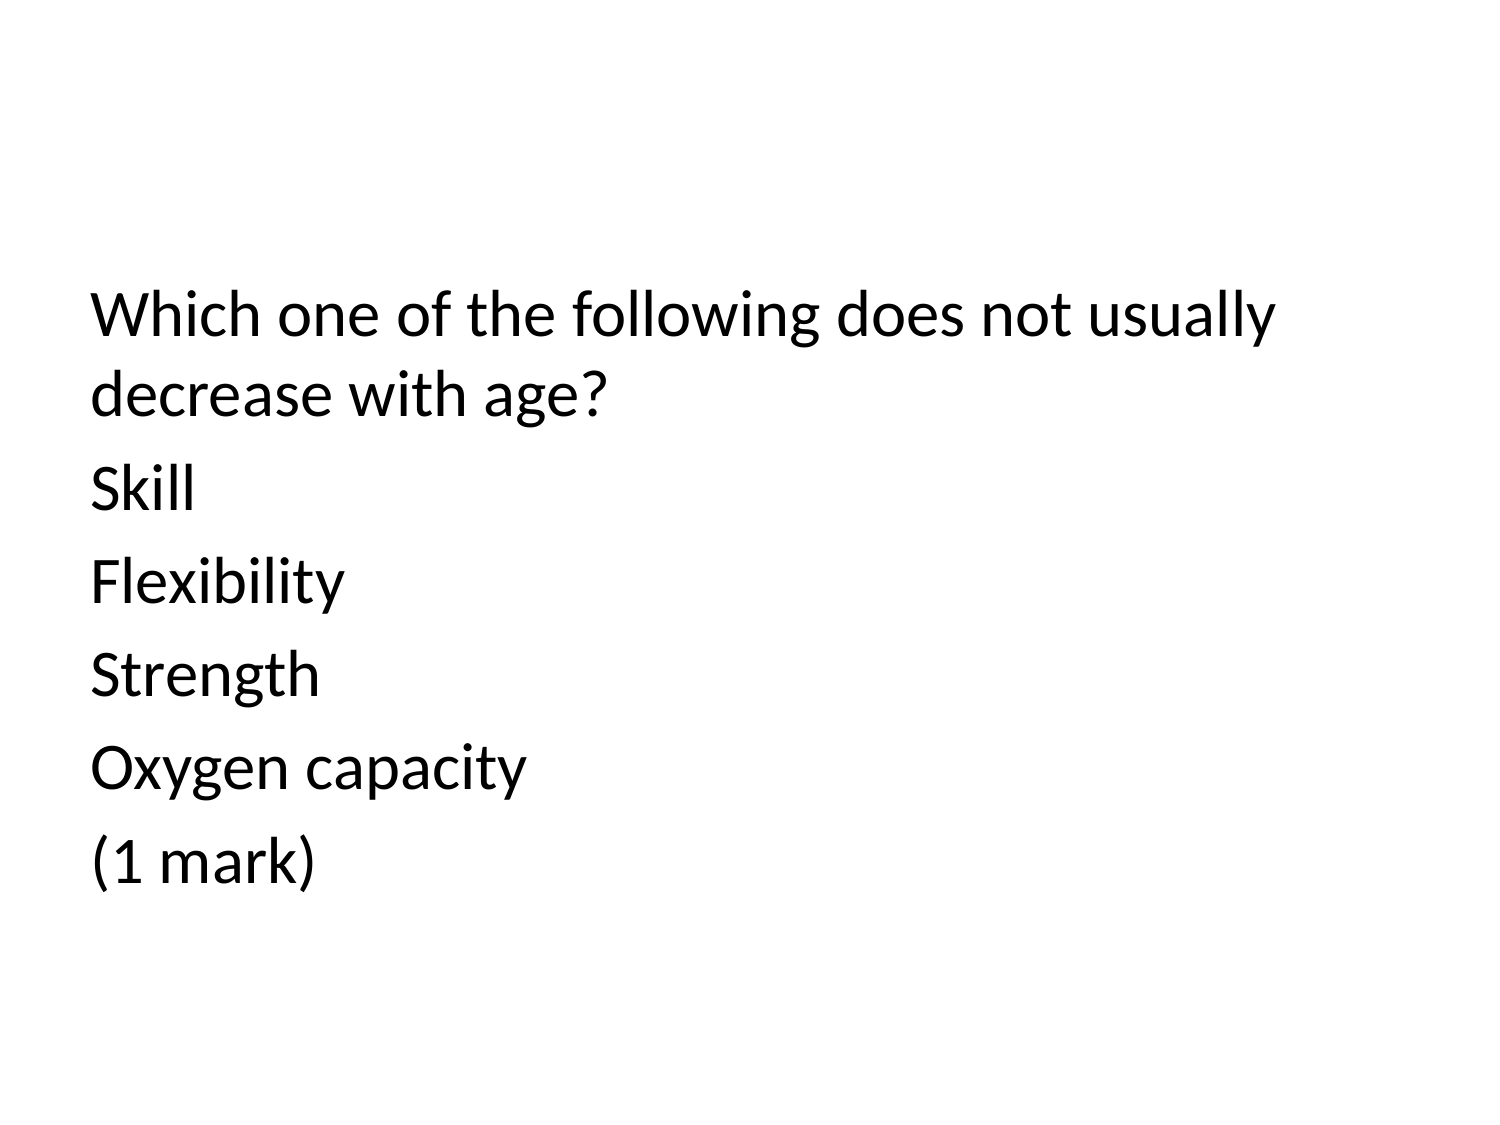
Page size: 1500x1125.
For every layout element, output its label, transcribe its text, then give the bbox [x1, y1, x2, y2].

list Which one of the following does not usually decrease with age? Skill Flexibility Strength Oxygen capacity (1 mark) [75, 262, 1425, 1005]
